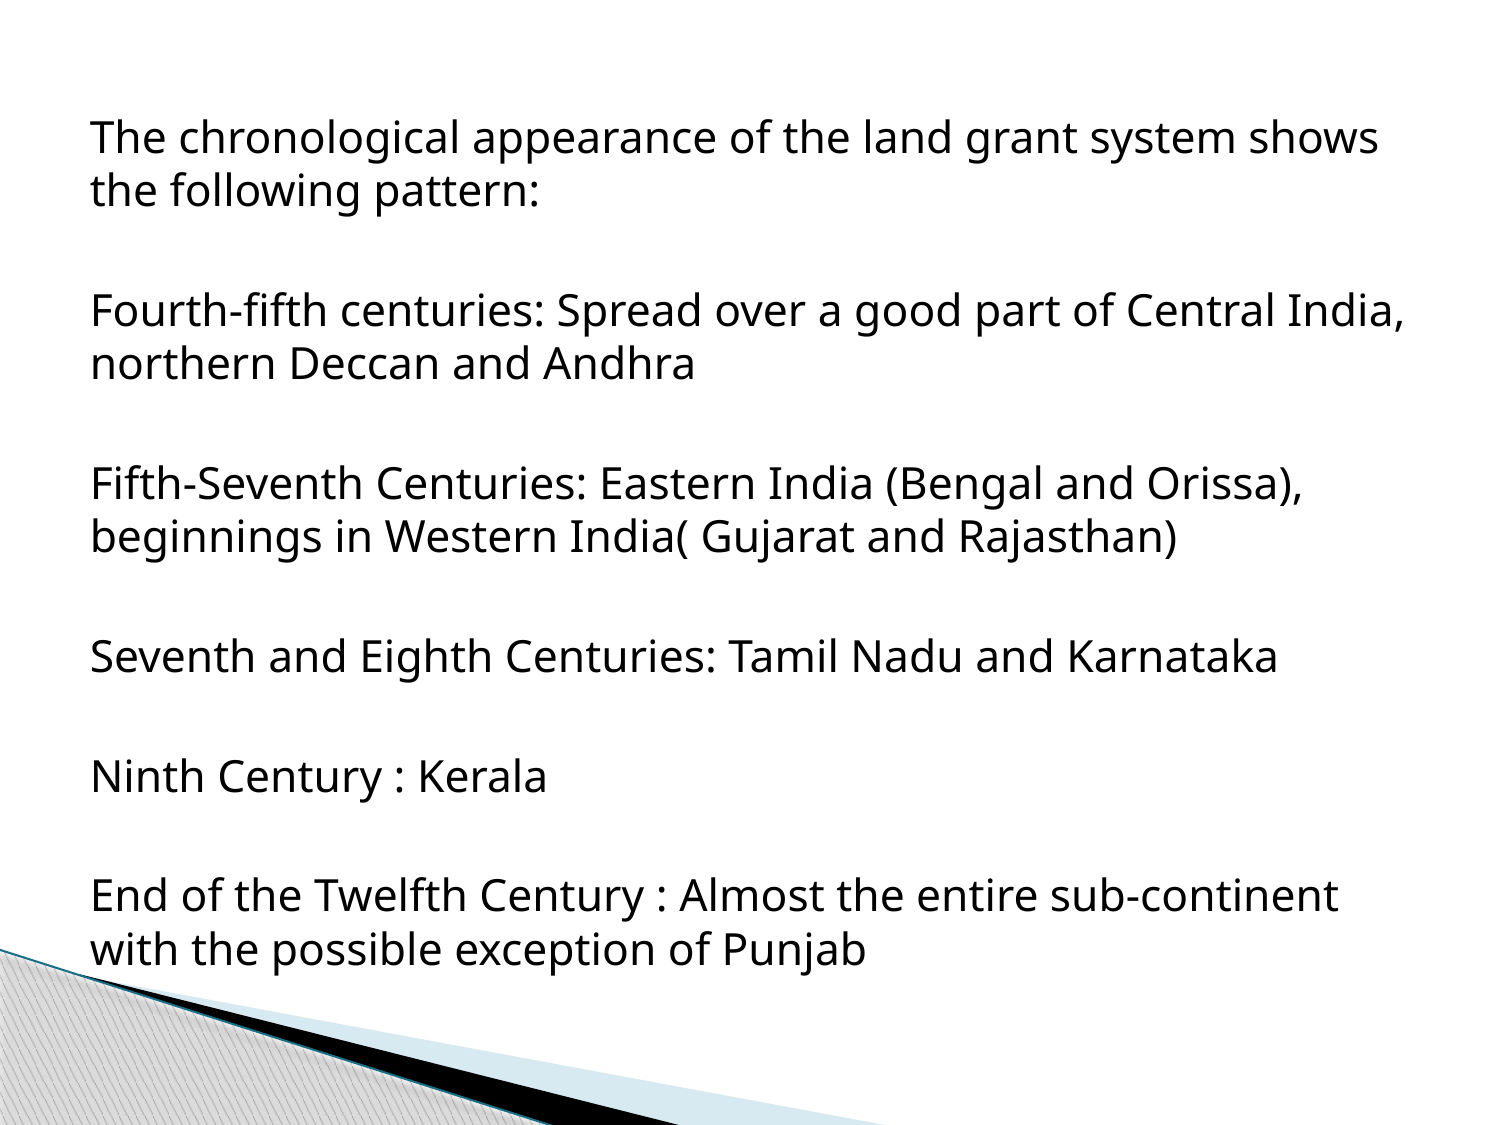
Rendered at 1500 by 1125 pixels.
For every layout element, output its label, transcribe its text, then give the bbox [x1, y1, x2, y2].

list The chronological appearance of the land grant system shows the following pattern: Fourth-fifth centuries: Spread over a good part of Central India, northern Deccan and Andhra Fifth-Seventh Centuries: Eastern India (Bengal and Orissa), beginnings in Western India( Gujarat and Rajasthan) Seventh and Eighth Centuries: Tamil Nadu and Karnataka Ninth Century : Kerala End of the Twelfth Century : Almost the entire sub-continent with the possible exception of Punjab [75, 101, 1425, 986]
